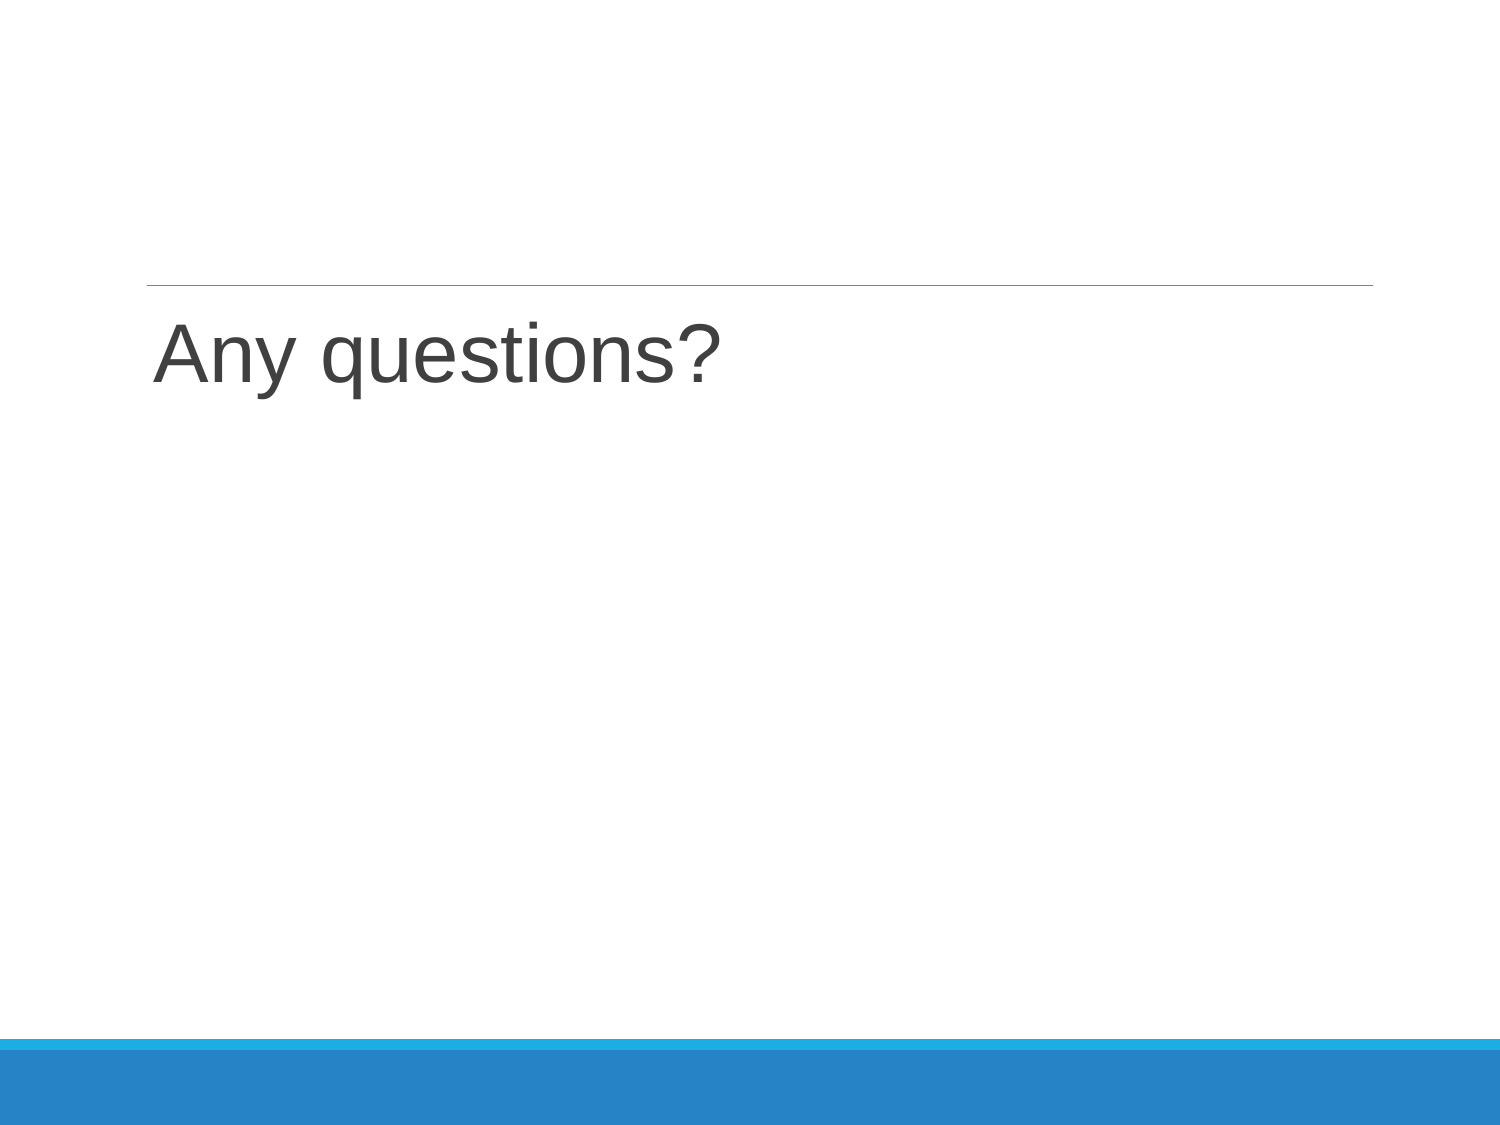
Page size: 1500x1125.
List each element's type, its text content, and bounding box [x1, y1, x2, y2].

list Any questions? [135, 302, 1373, 963]
